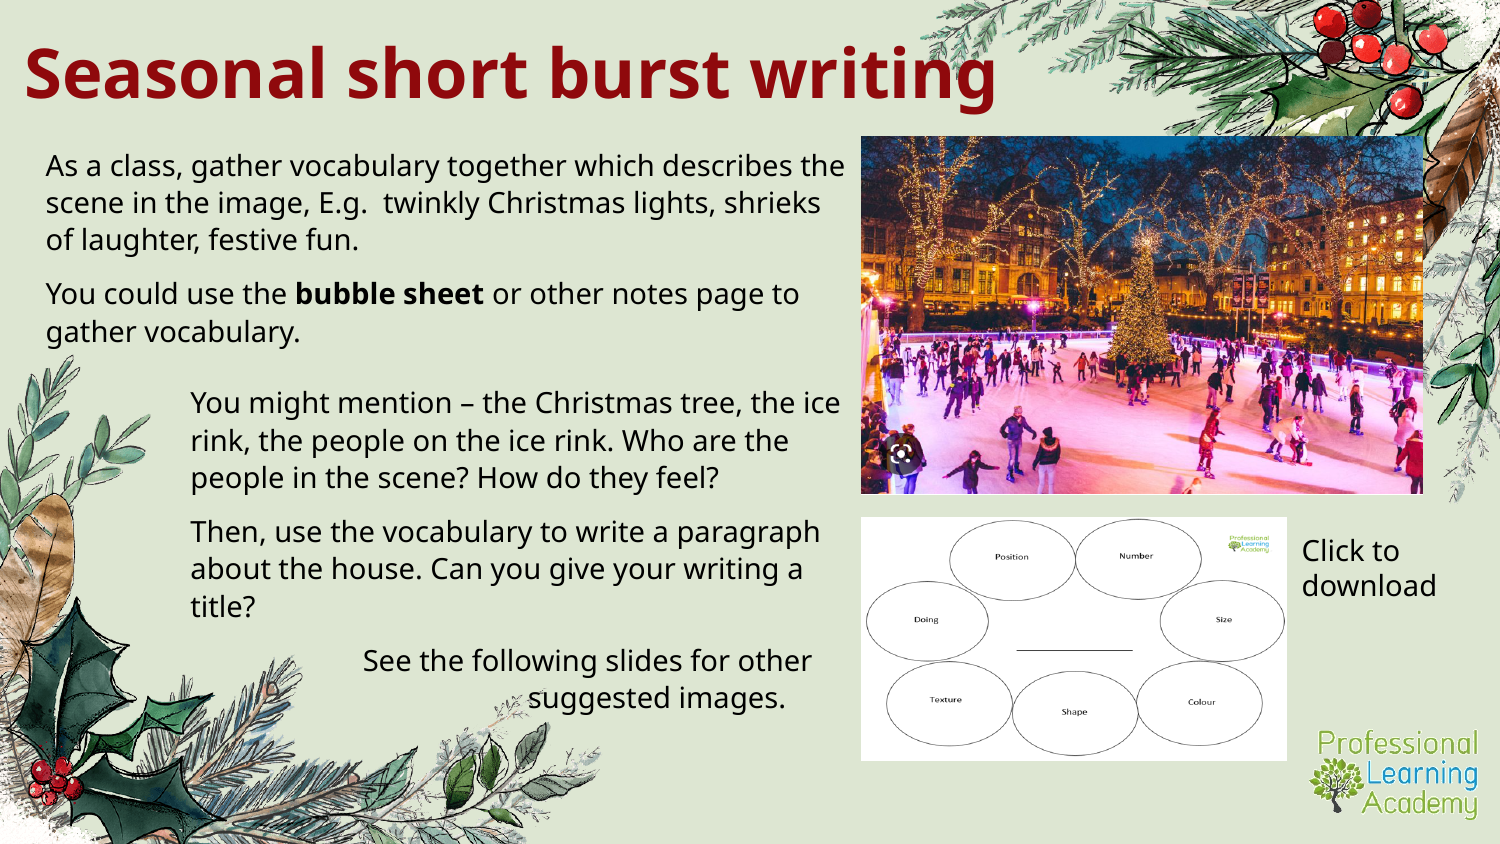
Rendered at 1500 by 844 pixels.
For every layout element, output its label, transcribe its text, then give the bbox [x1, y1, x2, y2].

text_box As a class, gather vocabulary together which describes the scene in the image, E.g. twinkly Christmas lights, shrieks of laughter, festive fun. You could use the bubble sheet or other notes page to gather vocabulary. [30, 136, 859, 410]
text_box Seasonal short burst writing [9, 0, 1152, 120]
picture [1309, 725, 1479, 820]
picture [860, 517, 1288, 762]
text_box Click to download [1292, 524, 1479, 610]
picture [0, 354, 603, 844]
text_box You might mention – the Christmas tree, the ice rink, the people on the ice rink. Who are the people in the scene? How do they feel? Then, use the vocabulary to write a paragraph about the house. Can you give your writing a title? See the following slides for other suggested images. [175, 374, 862, 722]
picture [860, 0, 1500, 505]
